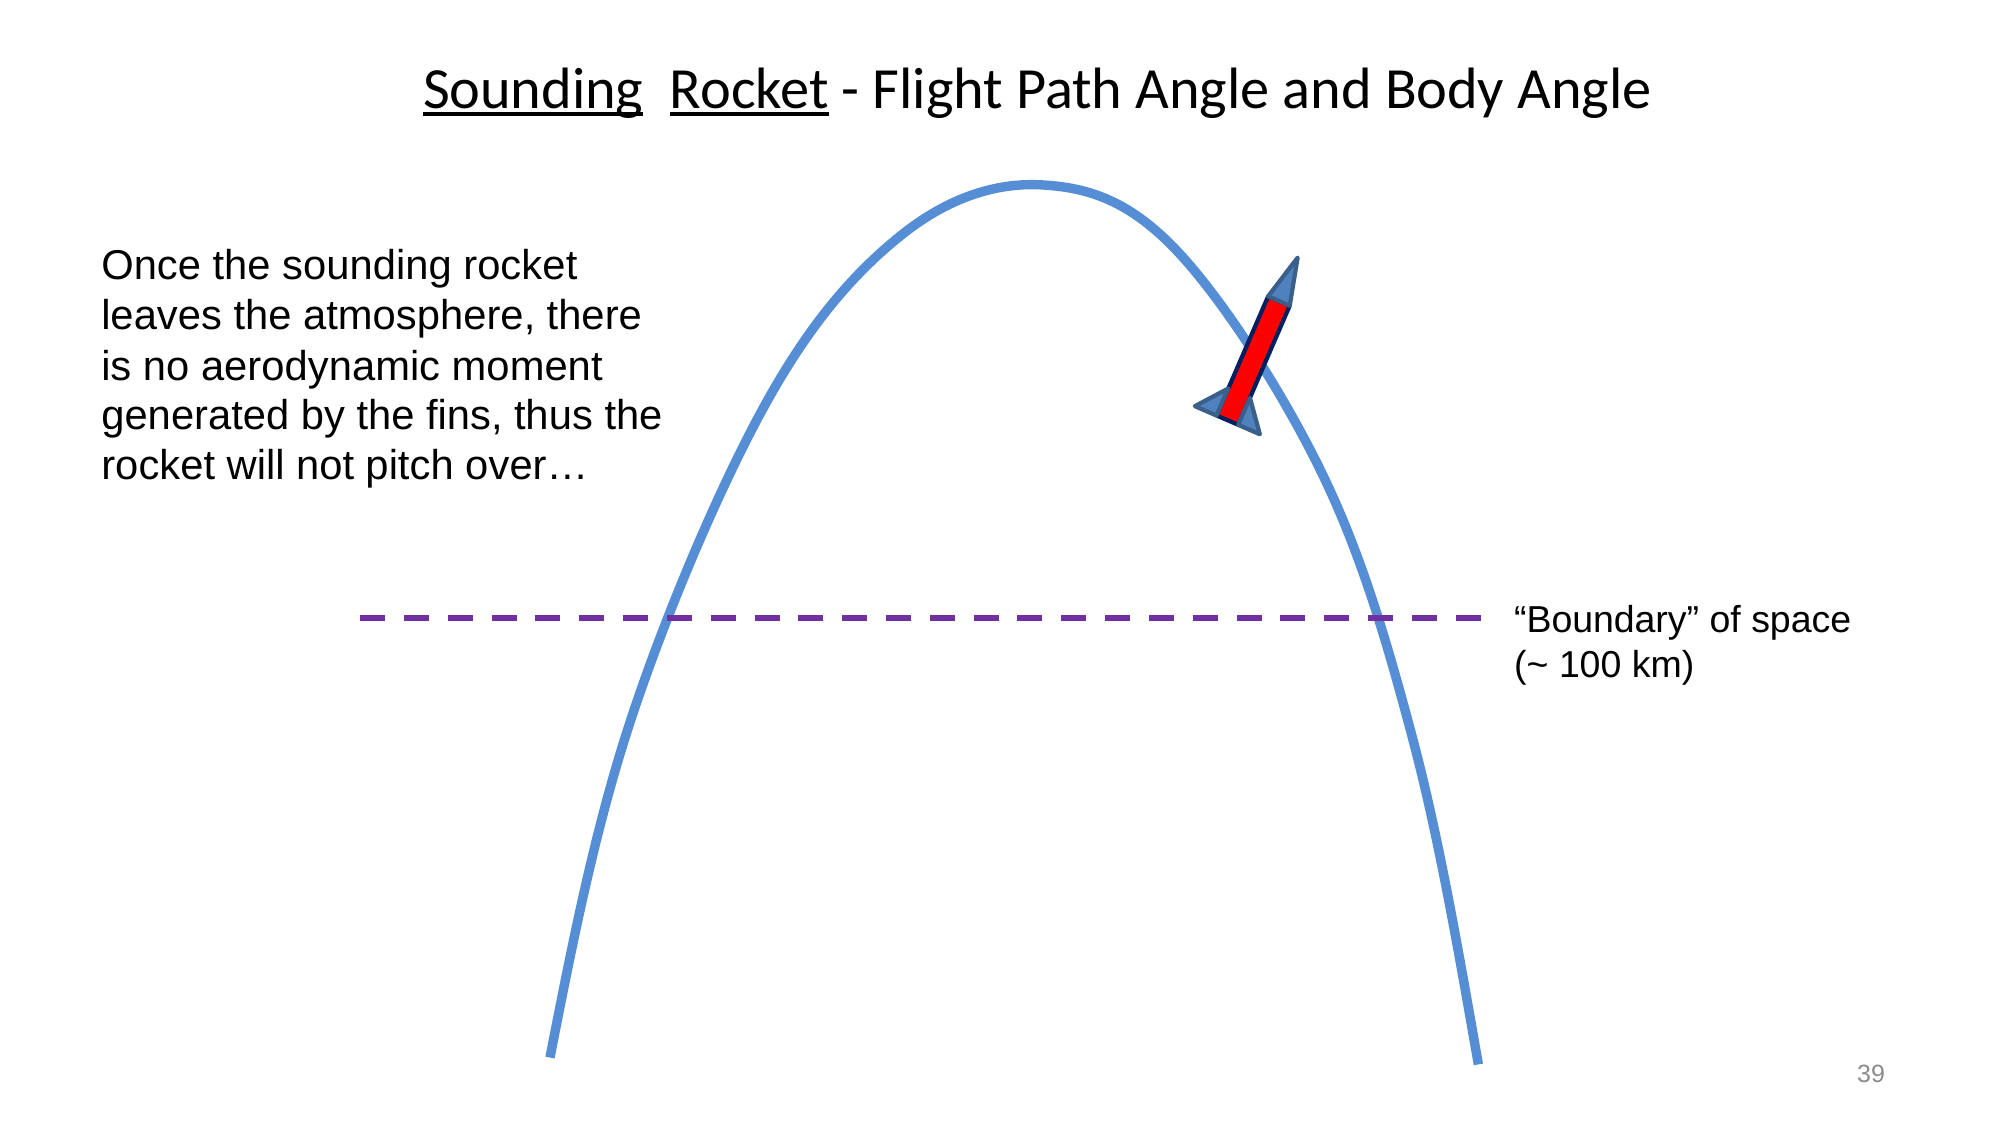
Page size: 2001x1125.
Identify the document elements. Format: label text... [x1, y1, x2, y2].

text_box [1226, 250, 1299, 428]
text_box [680, 183, 1369, 585]
text_box Sounding Rocket - Flight Path Angle and Body Angle [362, 24, 1713, 146]
text_box [549, 702, 1476, 1065]
text_box Once the sounding rocket leaves the atmosphere, there is no aerodynamic moment generated by the fins, thus the rocket will not pitch over… [86, 230, 685, 496]
slide_number 39 [1433, 1042, 1900, 1103]
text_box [359, 587, 1901, 694]
